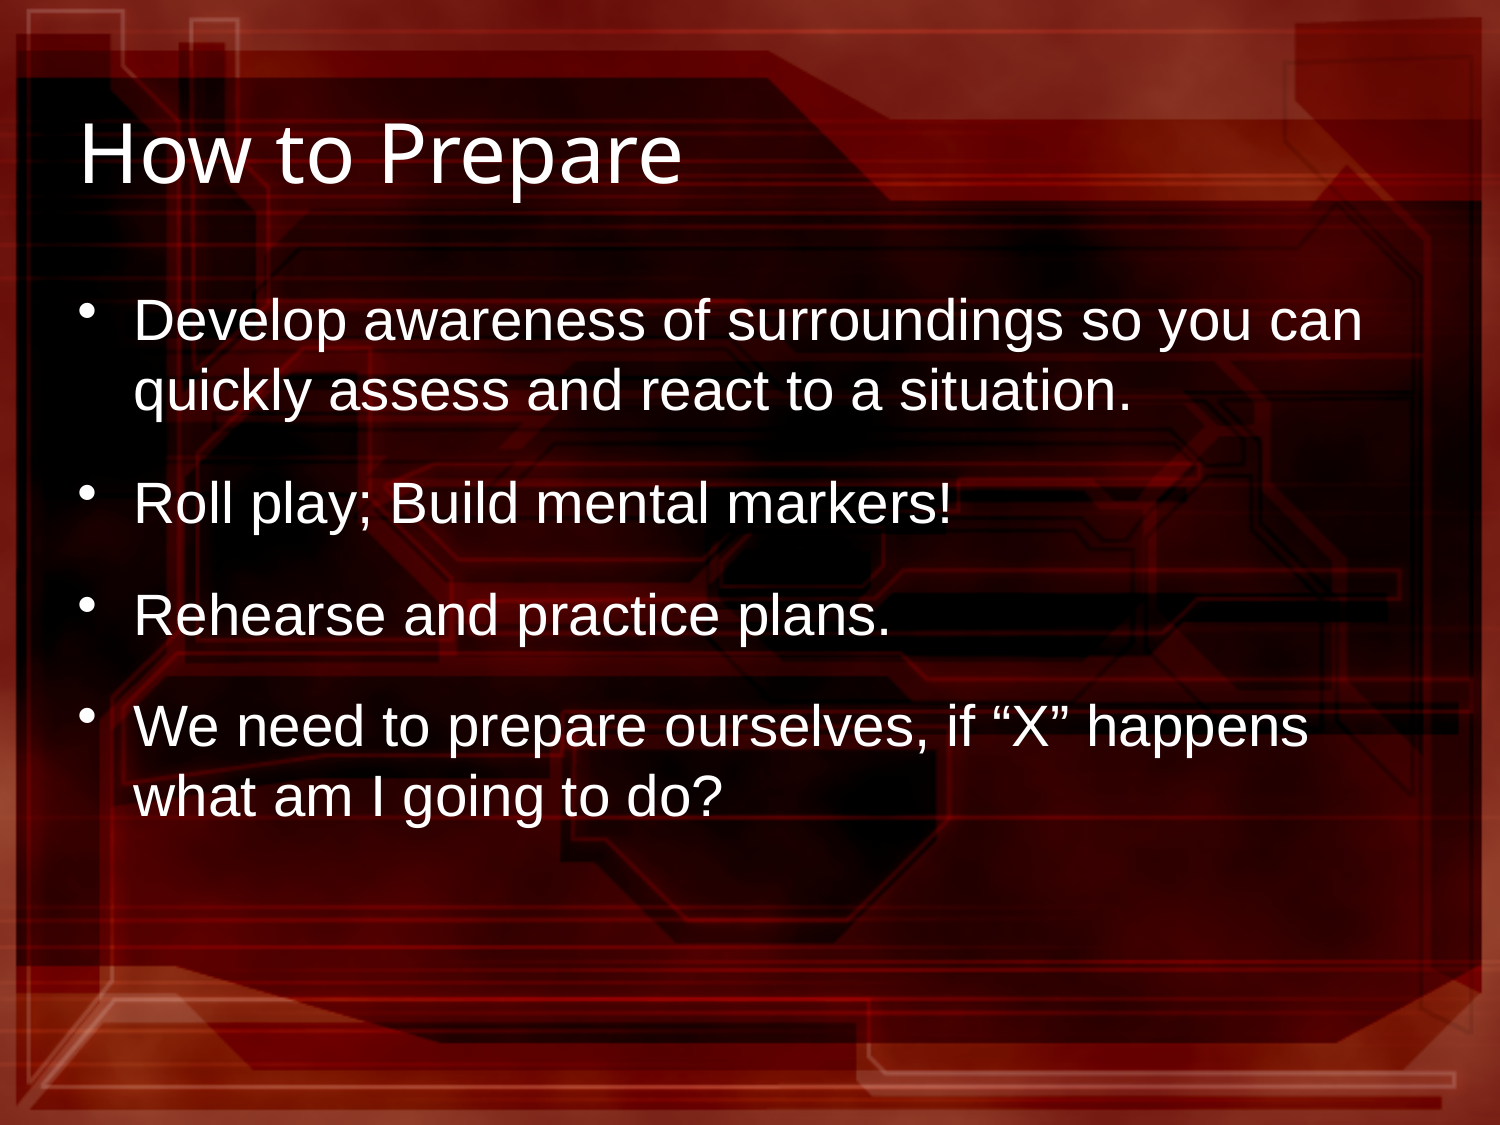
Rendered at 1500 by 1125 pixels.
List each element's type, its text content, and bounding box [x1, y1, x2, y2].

title How to Prepare [62, 42, 1438, 258]
picture [0, 0, 1500, 1125]
list Develop awareness of surroundings so you can quickly assess and react to a situation. Roll play; Build mental markers! Rehearse and practice plans. We need to prepare ourselves, if “X” happens what am I going to do? [62, 275, 1438, 1013]
